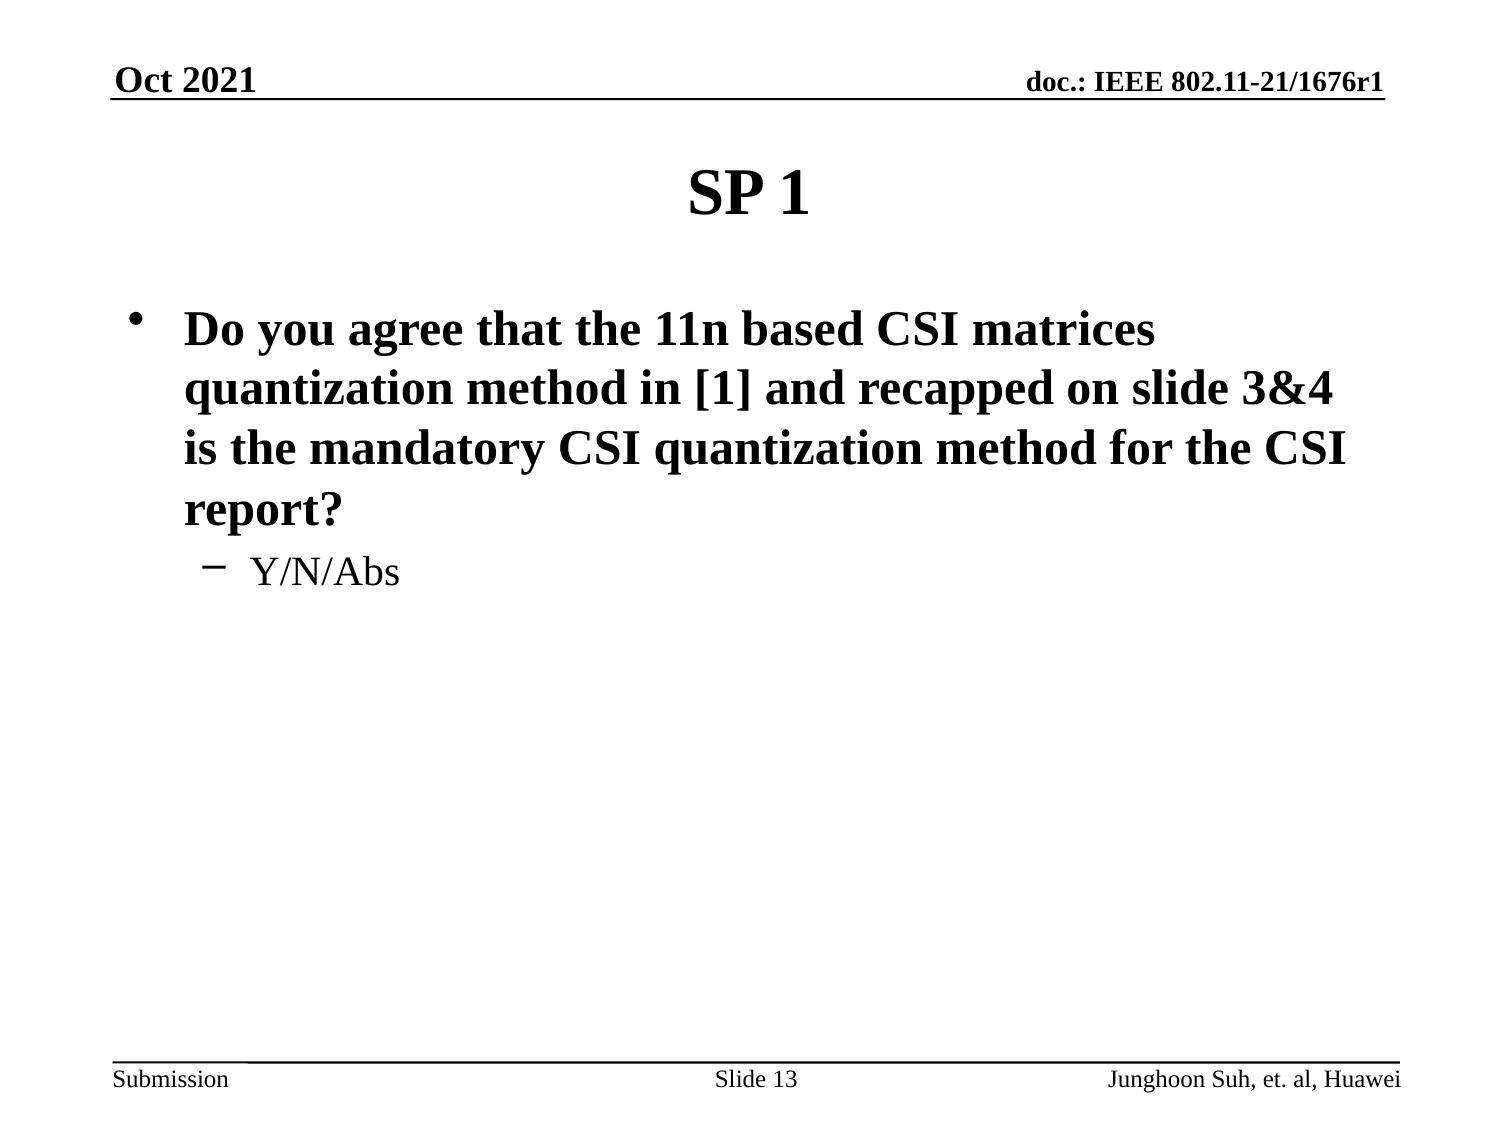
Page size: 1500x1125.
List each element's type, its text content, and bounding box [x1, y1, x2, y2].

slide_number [114, 54, 265, 101]
footer Junghoon Suh, et. al, Huawei [1104, 1061, 1402, 1093]
title SP 1 [112, 112, 1388, 263]
slide_number Slide 13 [712, 1061, 800, 1093]
list Do you agree that the 11n based CSI matrices quantization method in [1] and recapped on slide 3&4 is the mandatory CSI quantization method for the CSI report? Y/N/Abs [112, 287, 1388, 1000]
